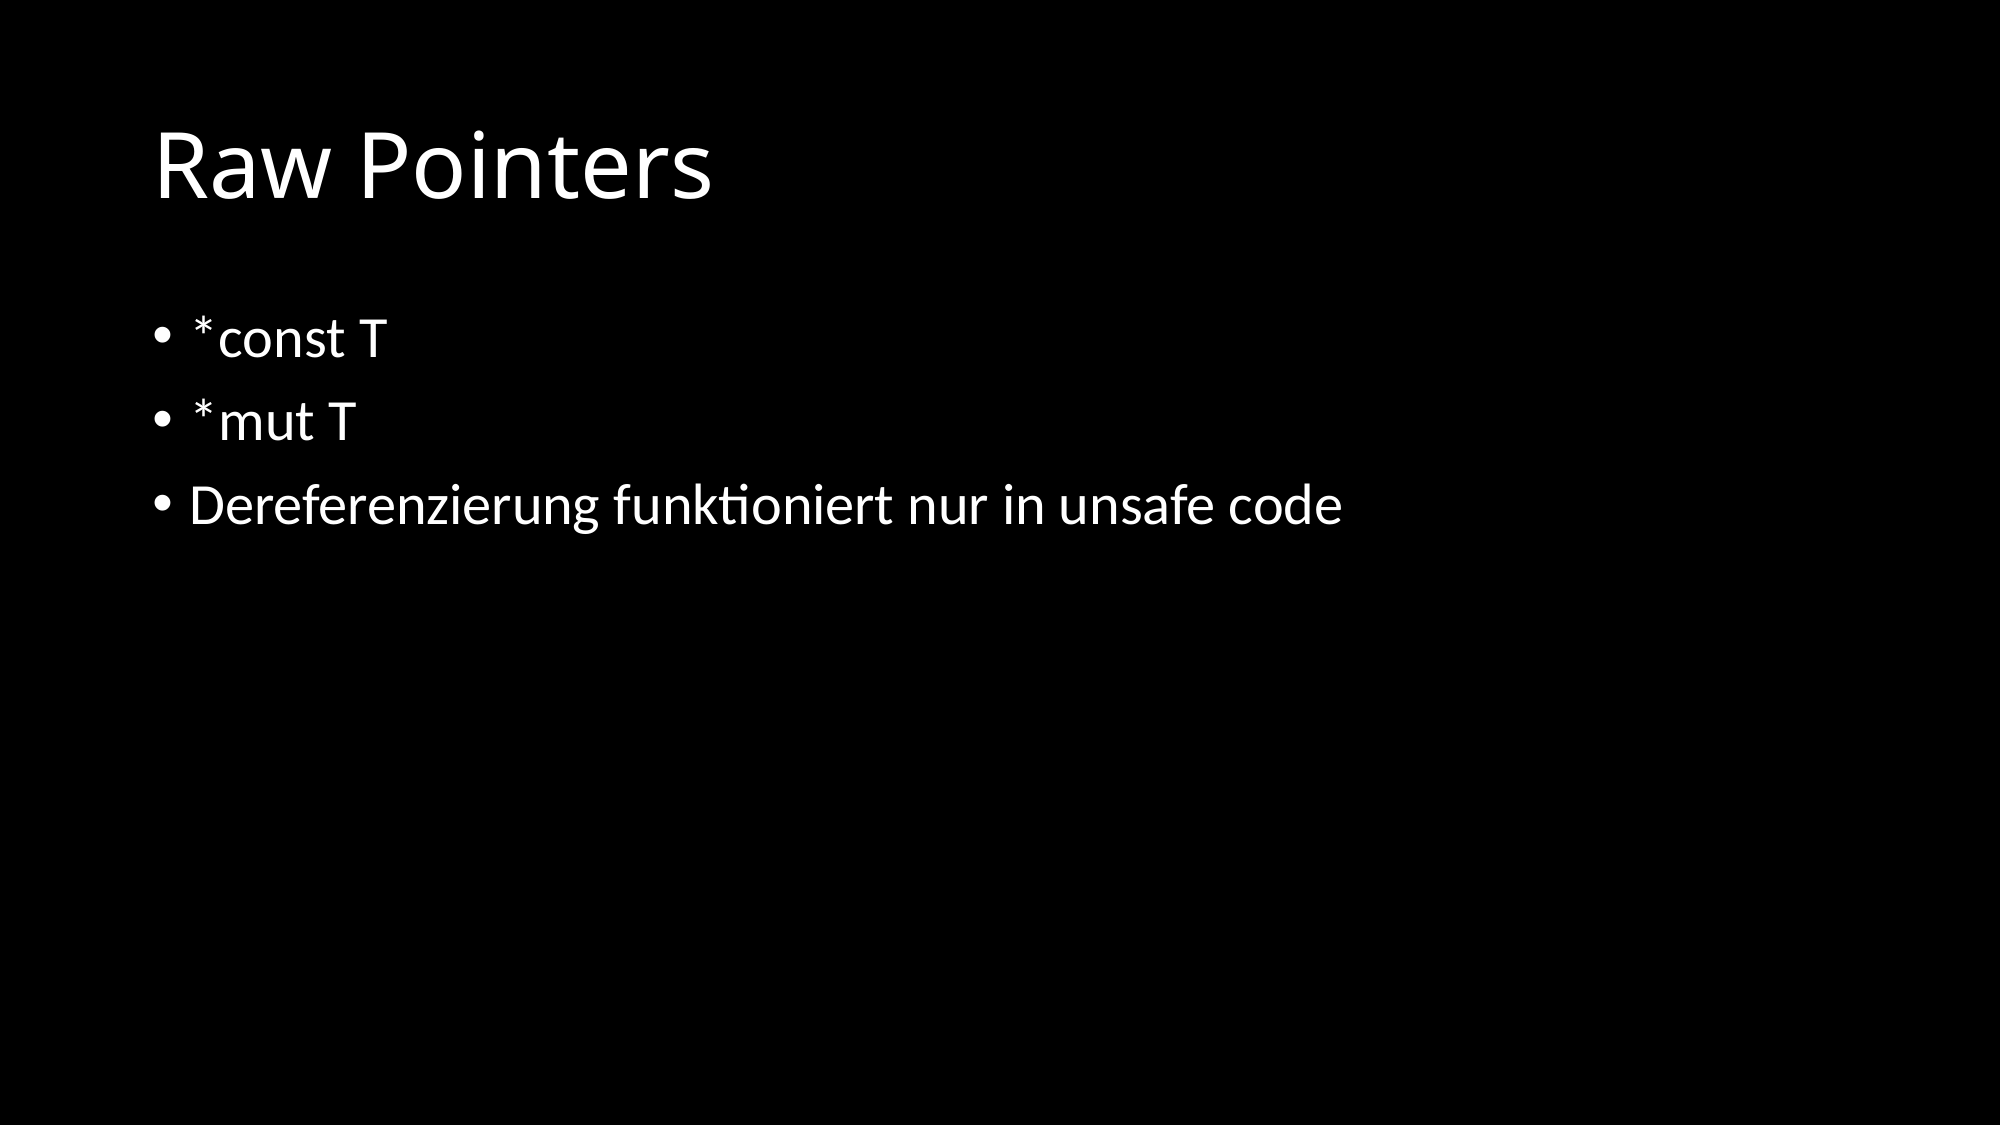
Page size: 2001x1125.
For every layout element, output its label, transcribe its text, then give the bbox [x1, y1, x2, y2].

text_box Raw Pointers [137, 59, 1863, 278]
text_box *const T *mut T Dereferenzierung funktioniert nur in unsafe code [137, 299, 1863, 1014]
